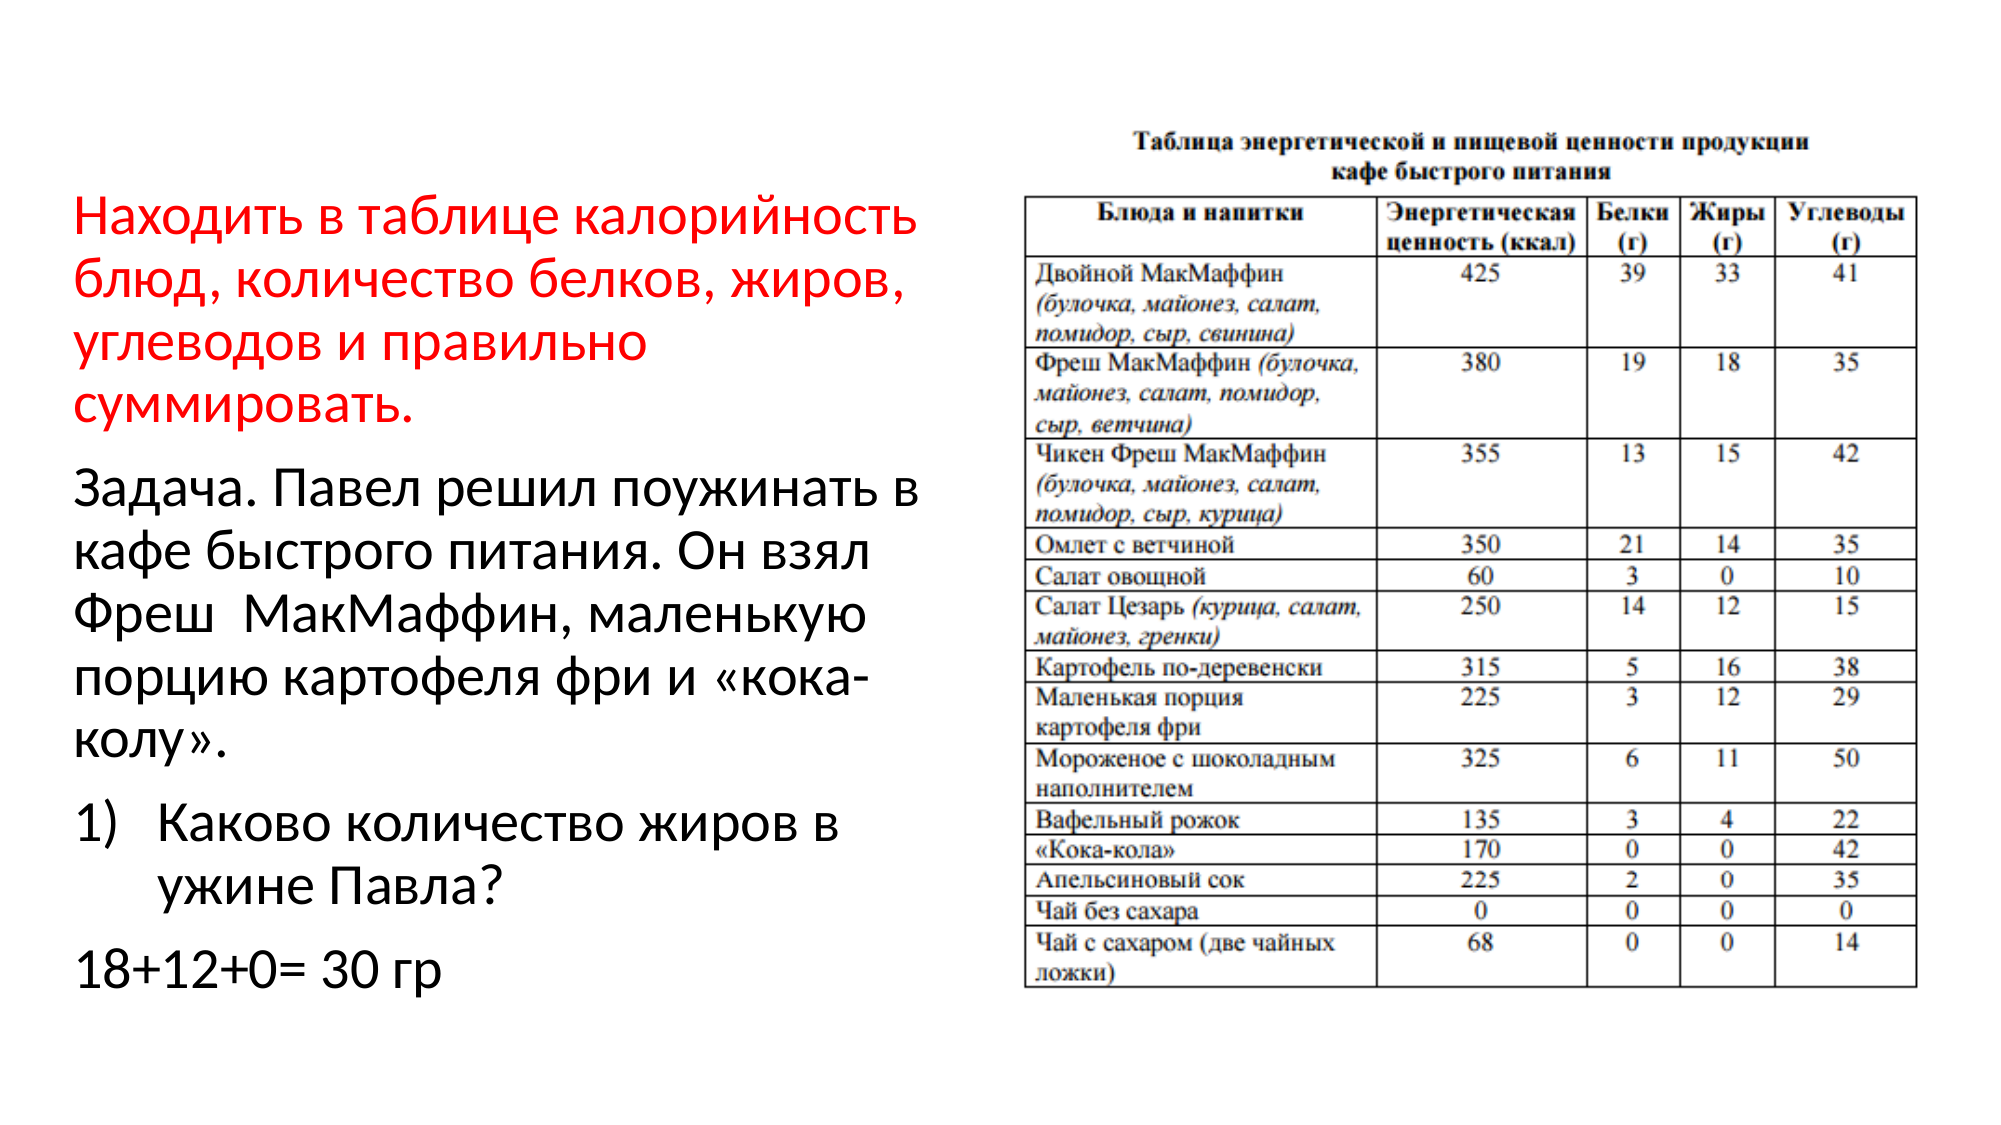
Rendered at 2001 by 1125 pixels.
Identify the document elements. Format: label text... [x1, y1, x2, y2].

picture [1005, 92, 1938, 1008]
list Находить в таблице калорийность блюд, количество белков, жиров, углеводов и правильно суммировать. Задача. Павел решил поужинать в кафе быстрого питания. Он взял Фреш МакМаффин, маленькую порцию картофеля фри и «кока-колу». Каково количество жиров в ужине Павла? 18+12+0= 30 гр [58, 93, 1019, 1035]
